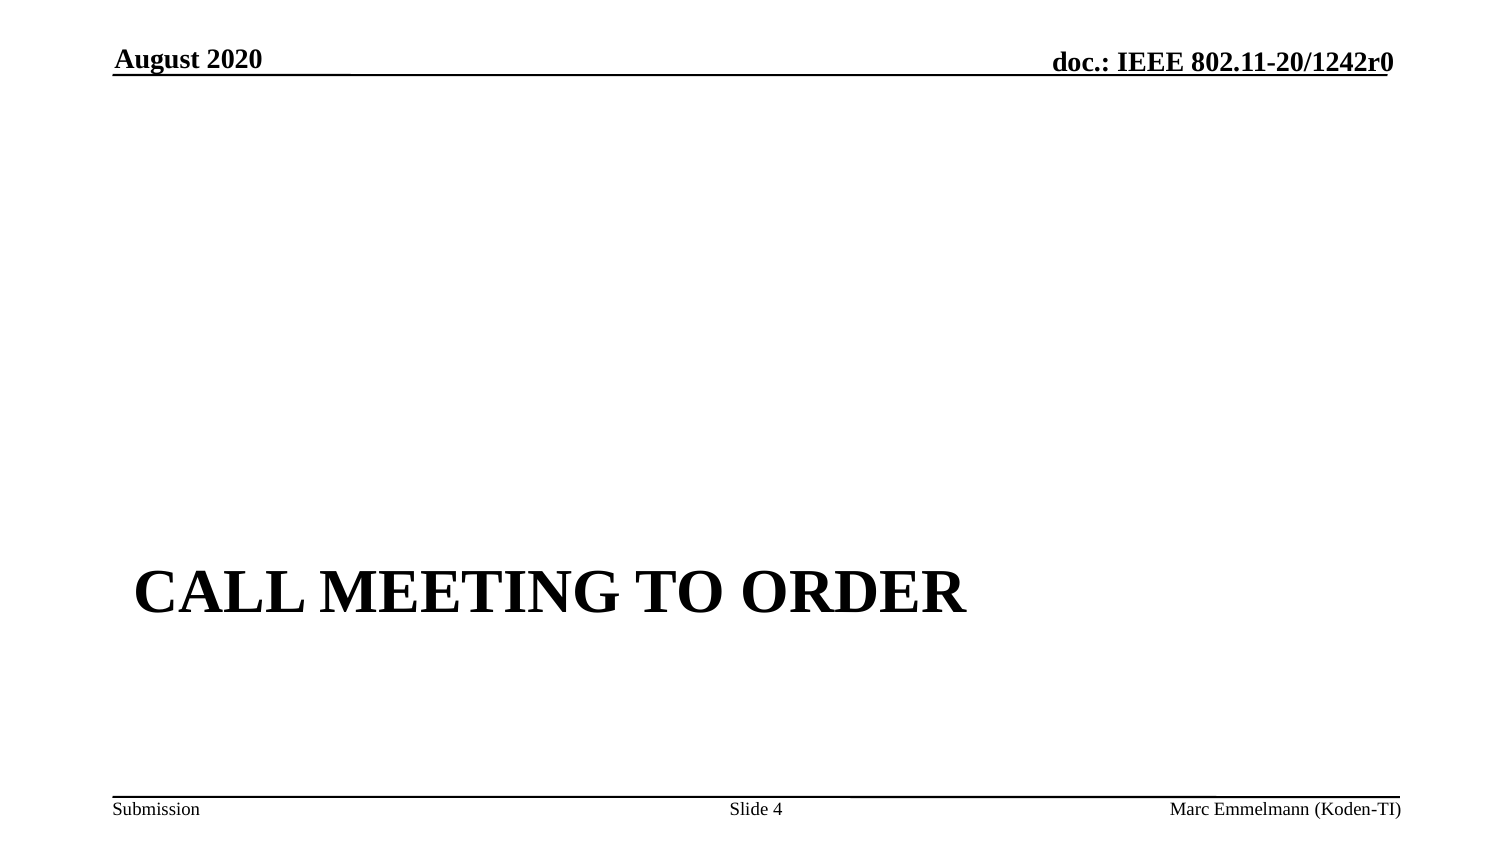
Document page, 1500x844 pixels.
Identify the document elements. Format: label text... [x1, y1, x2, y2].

title Call Meeting to Order [118, 541, 1394, 710]
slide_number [114, 40, 423, 75]
footer Marc Emmelmann (Koden-TI) [878, 796, 1402, 820]
slide_number Slide 4 [712, 796, 800, 842]
